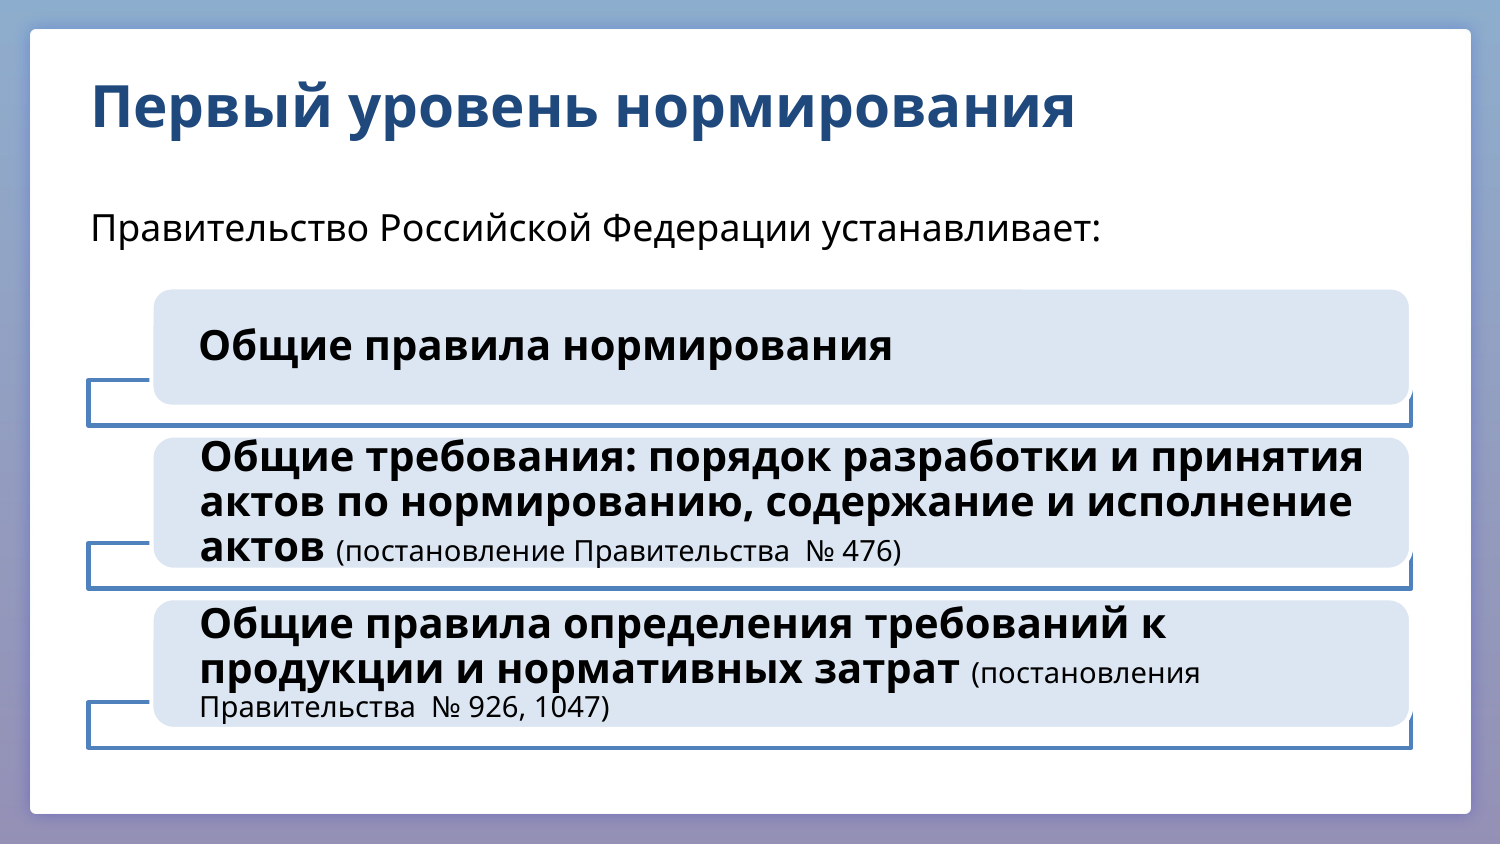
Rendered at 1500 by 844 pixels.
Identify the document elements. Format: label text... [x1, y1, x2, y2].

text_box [88, 279, 1412, 756]
title Первый уровень нормирования [74, 33, 1426, 175]
list Правительство Российской Федерации устанавливает: [74, 196, 1426, 754]
picture [0, 0, 1500, 844]
